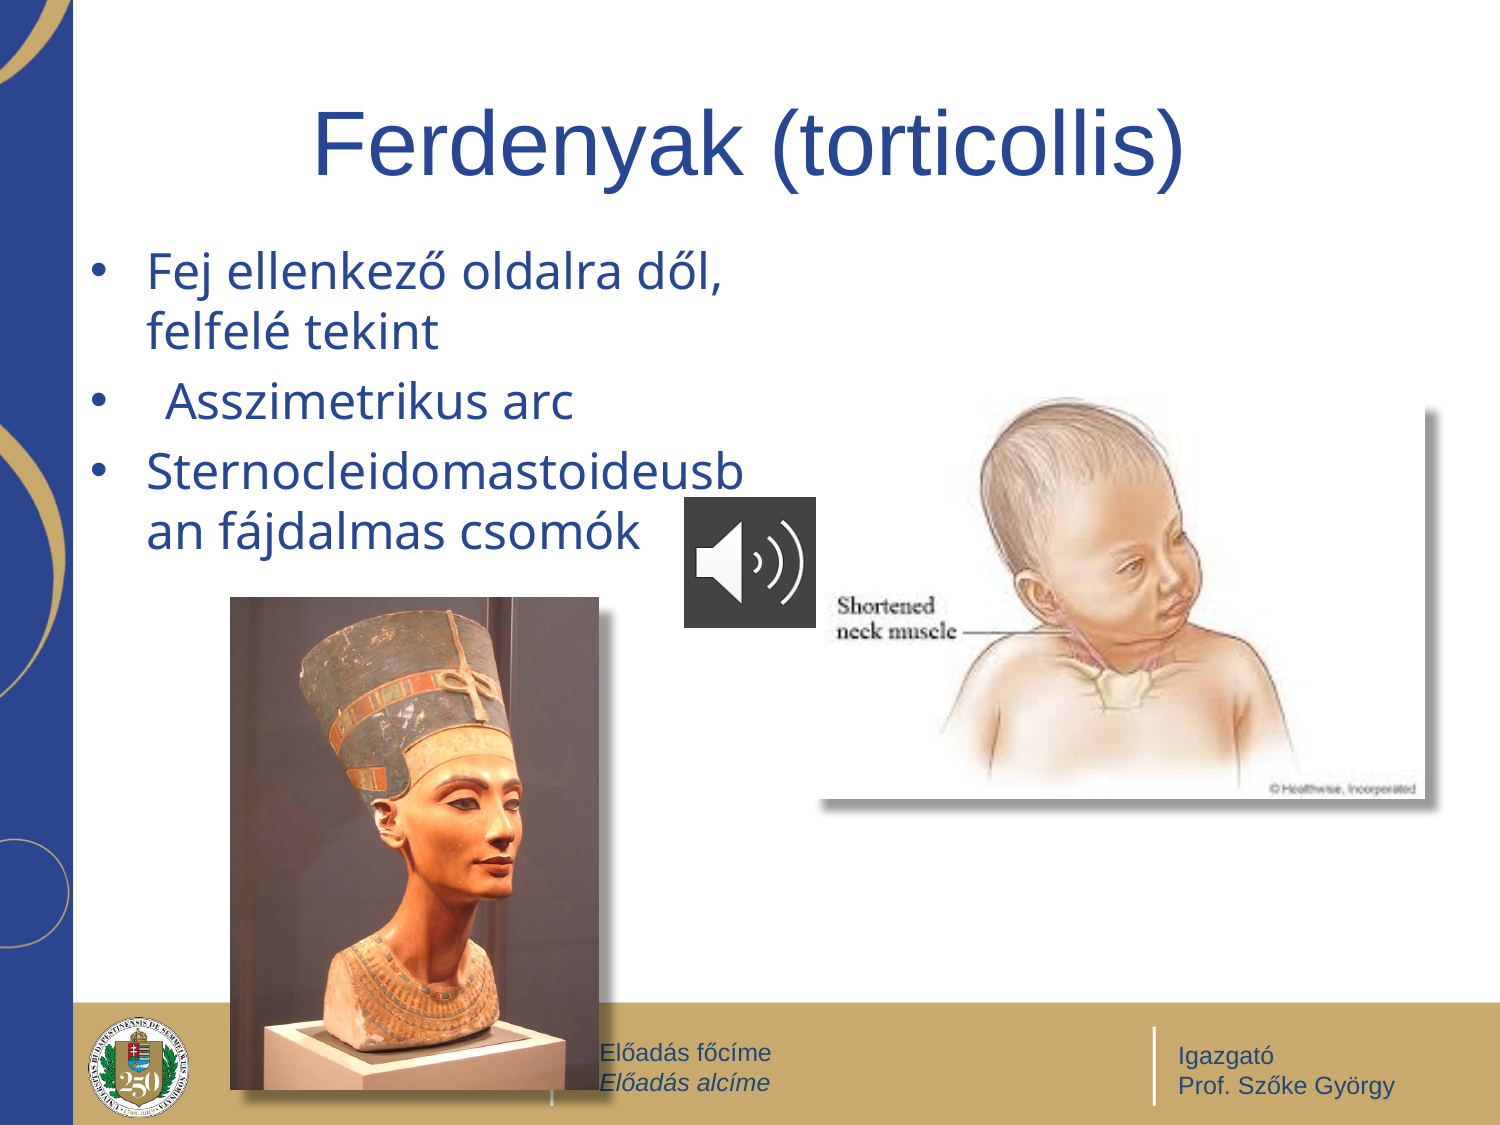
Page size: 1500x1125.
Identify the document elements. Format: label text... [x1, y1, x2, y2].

list Fej ellenkező oldalra dől, felfelé tekint Asszimetrikus arc Sternocleidomastoideusban fájdalmas csomók [75, 231, 762, 975]
picture [0, 0, 1500, 1125]
title Ferdenyak (torticollis) [75, 45, 1425, 233]
